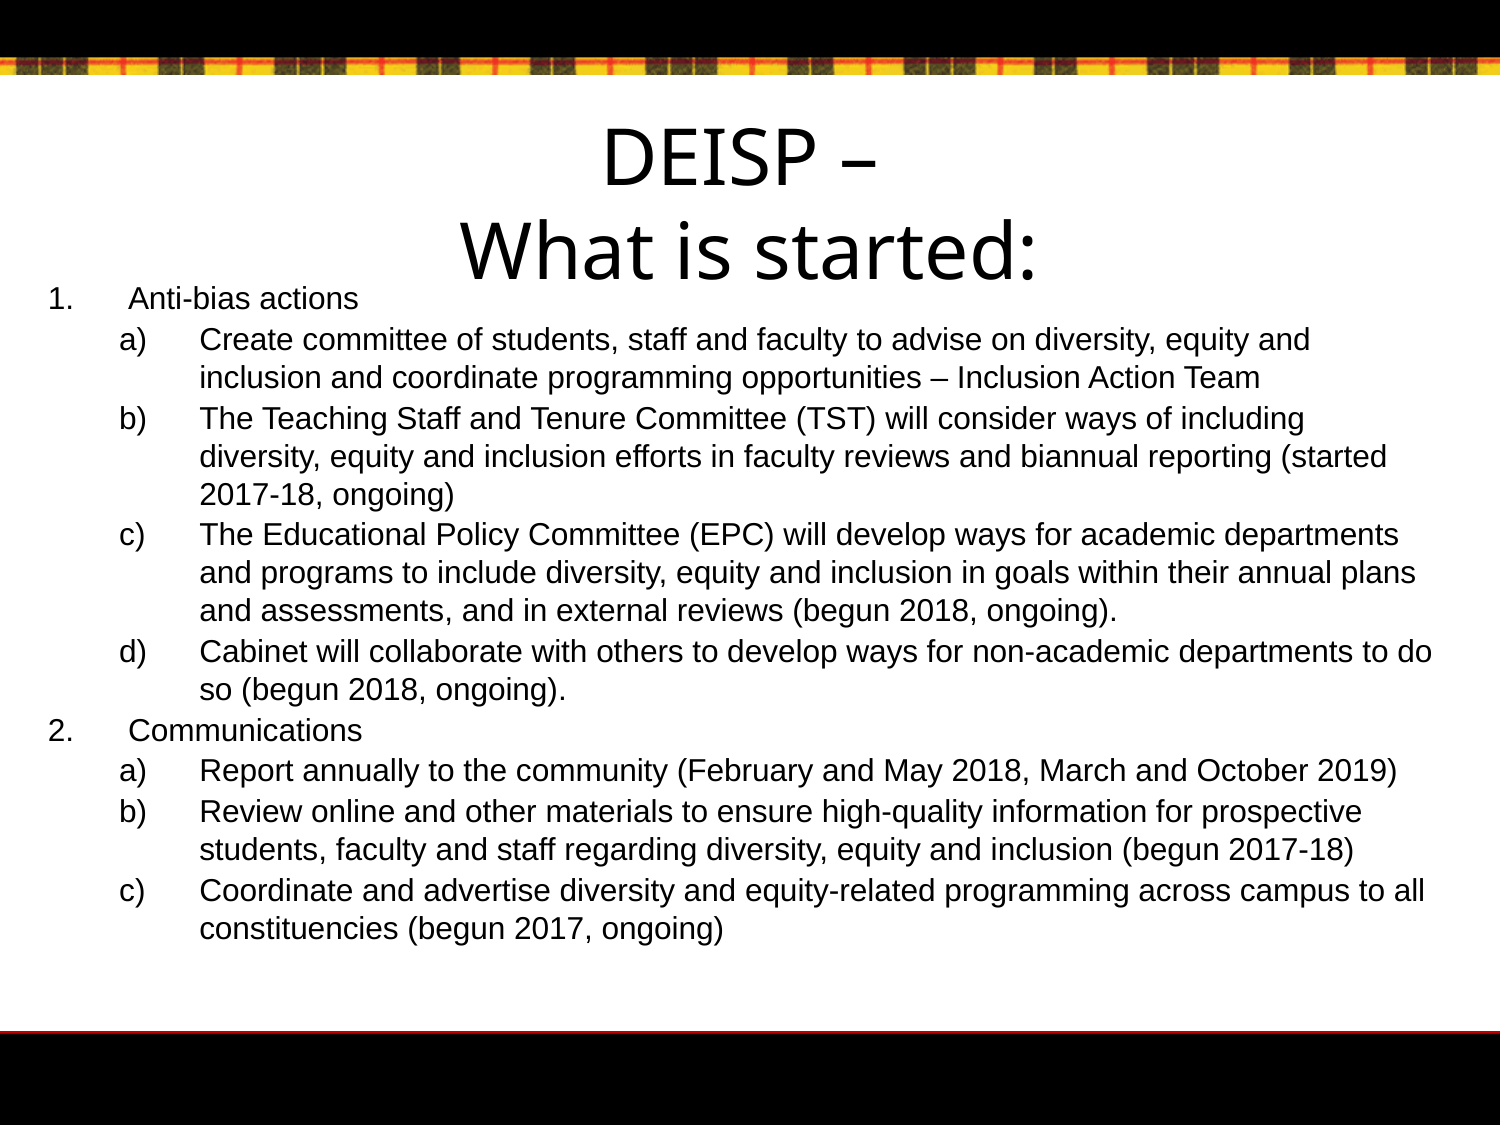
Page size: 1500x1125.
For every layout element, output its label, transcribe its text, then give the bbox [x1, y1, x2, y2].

picture [0, 0, 1500, 75]
list Anti-bias actions Create committee of students, staff and faculty to advise on diversity, equity and inclusion and coordinate programming opportunities – Inclusion Action Team The Teaching Staff and Tenure Committee (TST) will consider ways of including diversity, equity and inclusion efforts in faculty reviews and biannual reporting (started 2017-18, ongoing) The Educational Policy Committee (EPC) will develop ways for academic departments and programs to include diversity, equity and inclusion in goals within their annual plans and assessments, and in external reviews (begun 2018, ongoing). Cabinet will collaborate with others to develop ways for non-academic departments to do so (begun 2018, ongoing). Communications Report annually to the community (February and May 2018, March and October 2019) Review online and other materials to ensure high-quality information for prospective students, faculty and staff regarding diversity, equity and inclusion (begun 2017-18) Coordinate and advertise diversity and equity-related programming across campus to all constituencies (begun 2017, ongoing) [15, 244, 1450, 1062]
title DEISP – What is started: [75, 97, 1425, 244]
picture [0, 1031, 1500, 1125]
